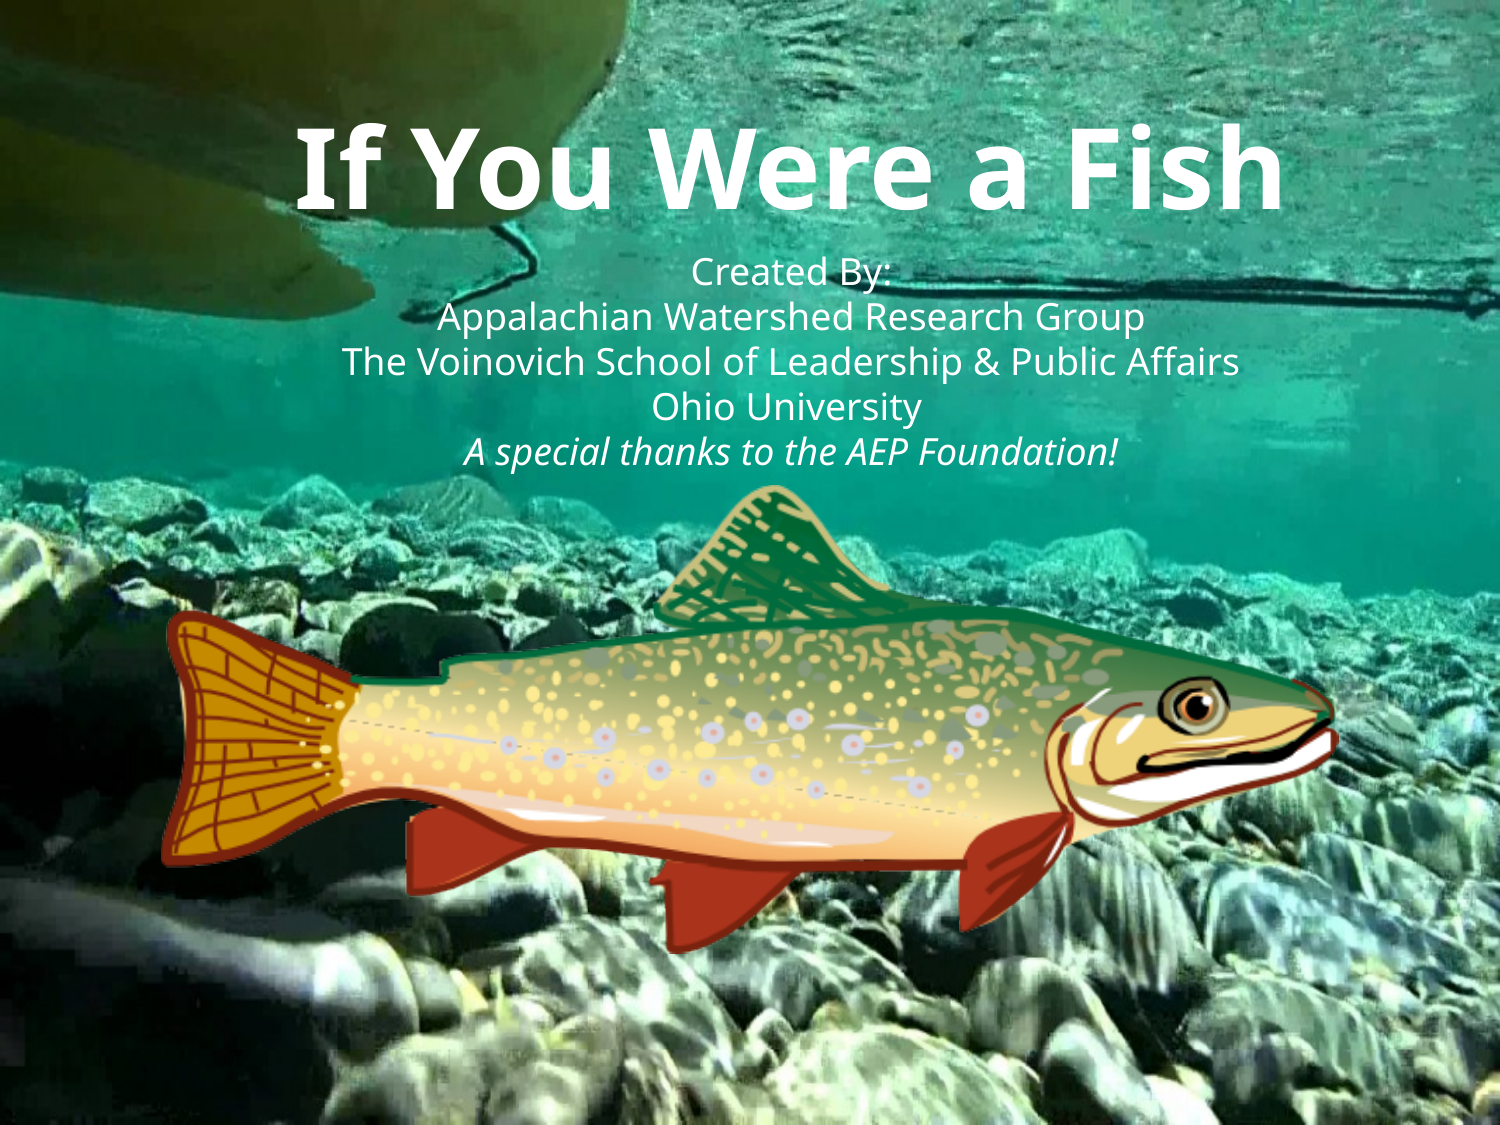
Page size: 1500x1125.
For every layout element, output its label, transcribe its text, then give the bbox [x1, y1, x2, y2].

title If You Were a Fish [123, 0, 1460, 242]
text_box Created By: Appalachian Watershed Research Group The Voinovich School of Leadership & Public Affairs Ohio University A special thanks to the AEP Foundation! [267, 241, 1316, 485]
picture [0, 0, 1500, 1125]
